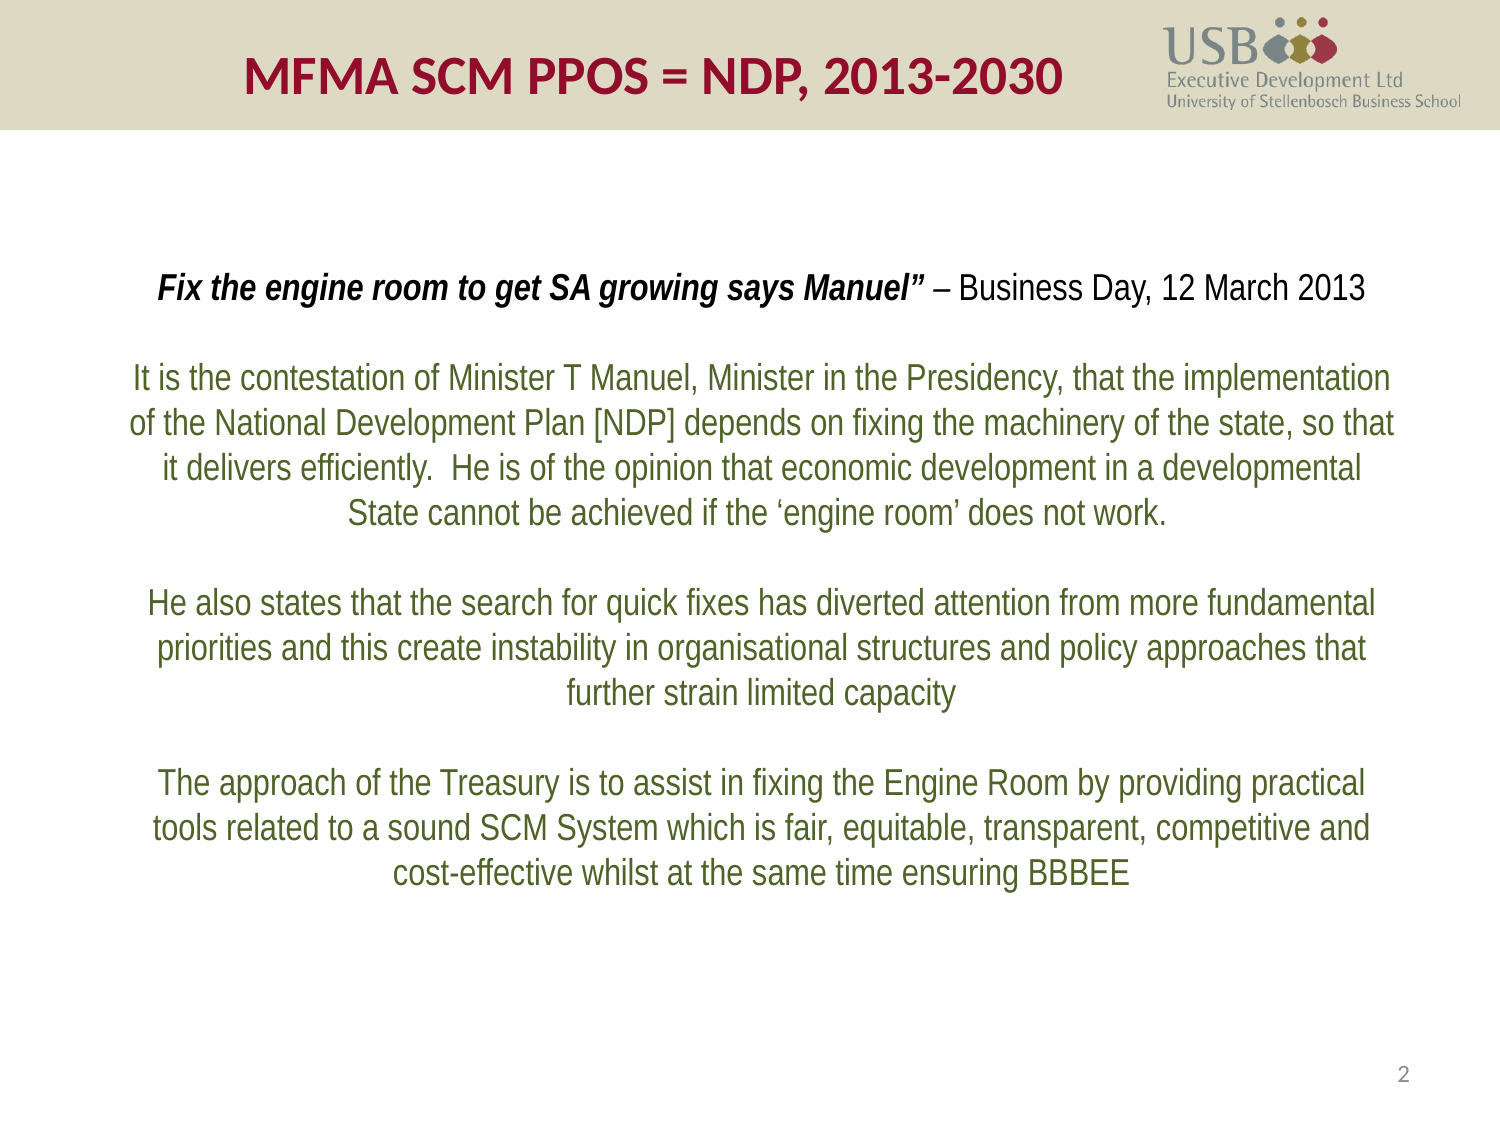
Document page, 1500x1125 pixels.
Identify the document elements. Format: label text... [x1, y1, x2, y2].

text_box MFMA SCM PPOS = NDP, 2013-2030 [228, 30, 1140, 114]
slide_number 2 [1074, 1042, 1425, 1103]
text_box Fix the engine room to get SA growing says Manuel” – Business Day, 12 March 2013 It is the contestation of Minister T Manuel, Minister in the Presidency, that the implementation of the National Development Plan [NDP] depends on fixing the machinery of the state, so that it delivers efficiently. He is of the opinion that economic development in a developmental State cannot be achieved if the ‘engine room’ does not work. He also states that the search for quick fixes has diverted attention from more fundamental priorities and this create instability in organisational structures and policy approaches that further strain limited capacity The approach of the Treasury is to assist in fixing the Engine Room by providing practical tools related to a sound SCM System which is fair, equitable, transparent, competitive and cost-effective whilst at the same time ensuring BBBEE [112, 255, 1412, 901]
text_box [88, 160, 1400, 456]
text_box [0, 0, 1500, 132]
picture [1163, 16, 1460, 110]
